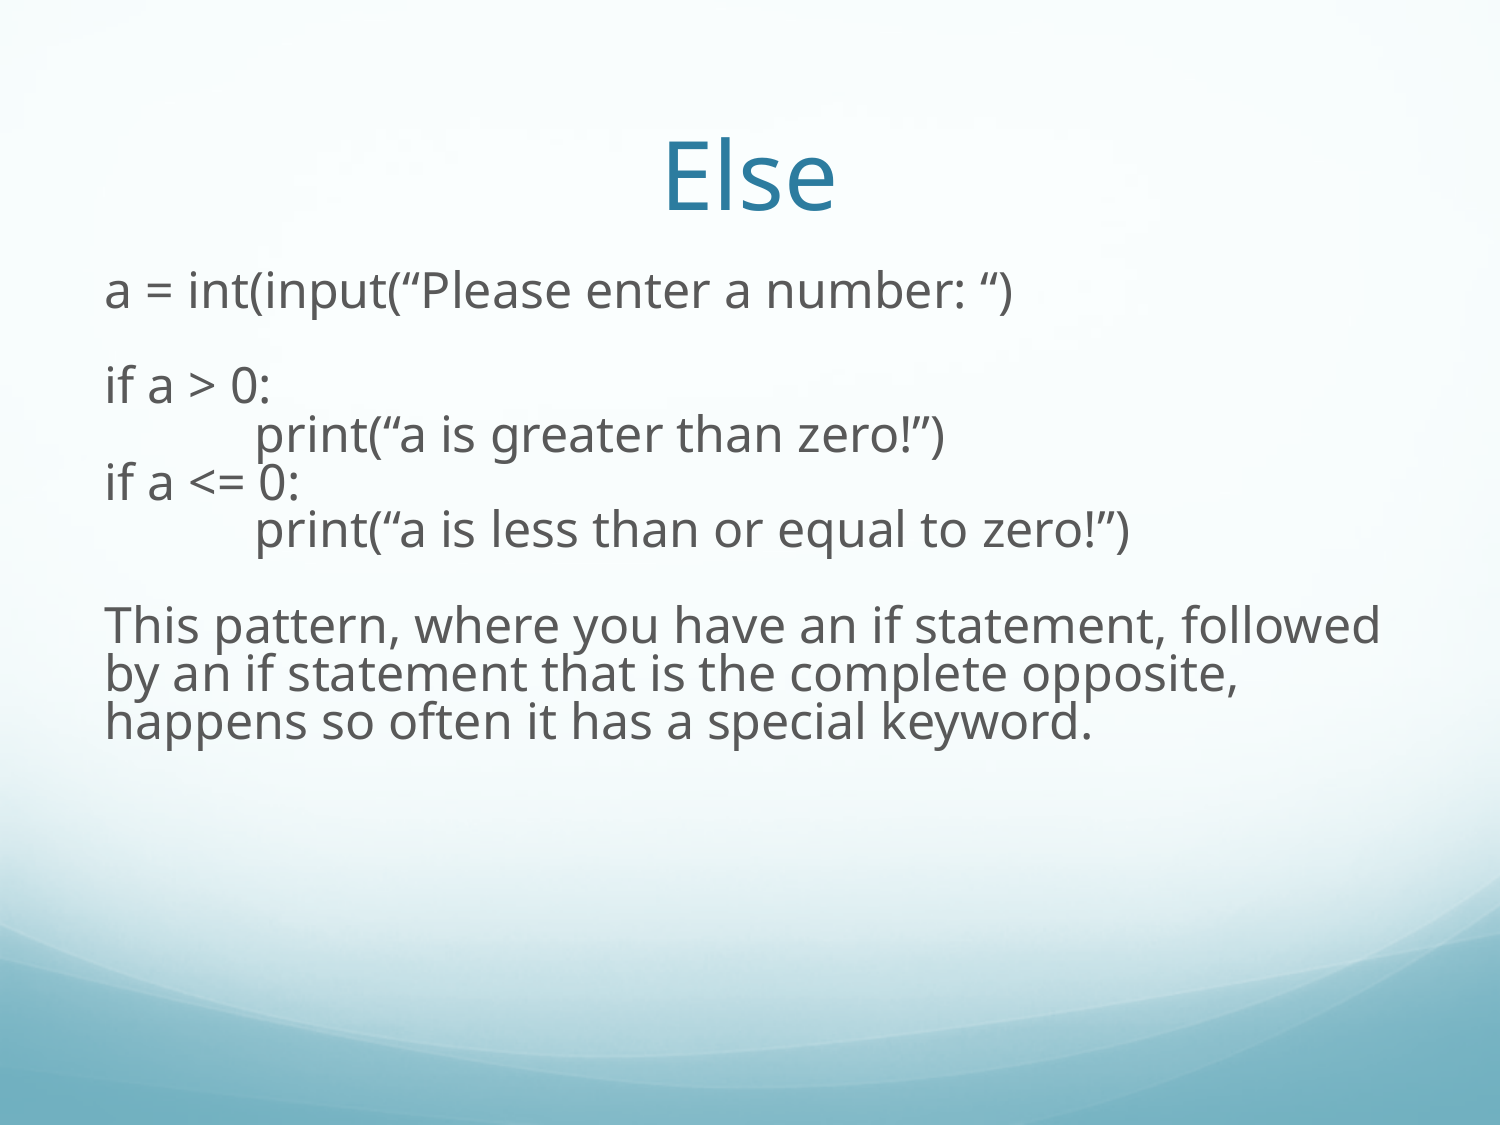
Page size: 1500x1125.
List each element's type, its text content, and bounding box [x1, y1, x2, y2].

text_box a = int(input(“Please enter a number: “) if a > 0: print(“a is greater than zero!”) if a <= 0: print(“a is less than or equal to zero!”) This pattern, where you have an if statement, followed by an if statement that is the complete opposite, happens so often it has a special keyword. [90, 262, 1410, 975]
text_box Else [90, 17, 1410, 237]
picture [0, 0, 1500, 1125]
